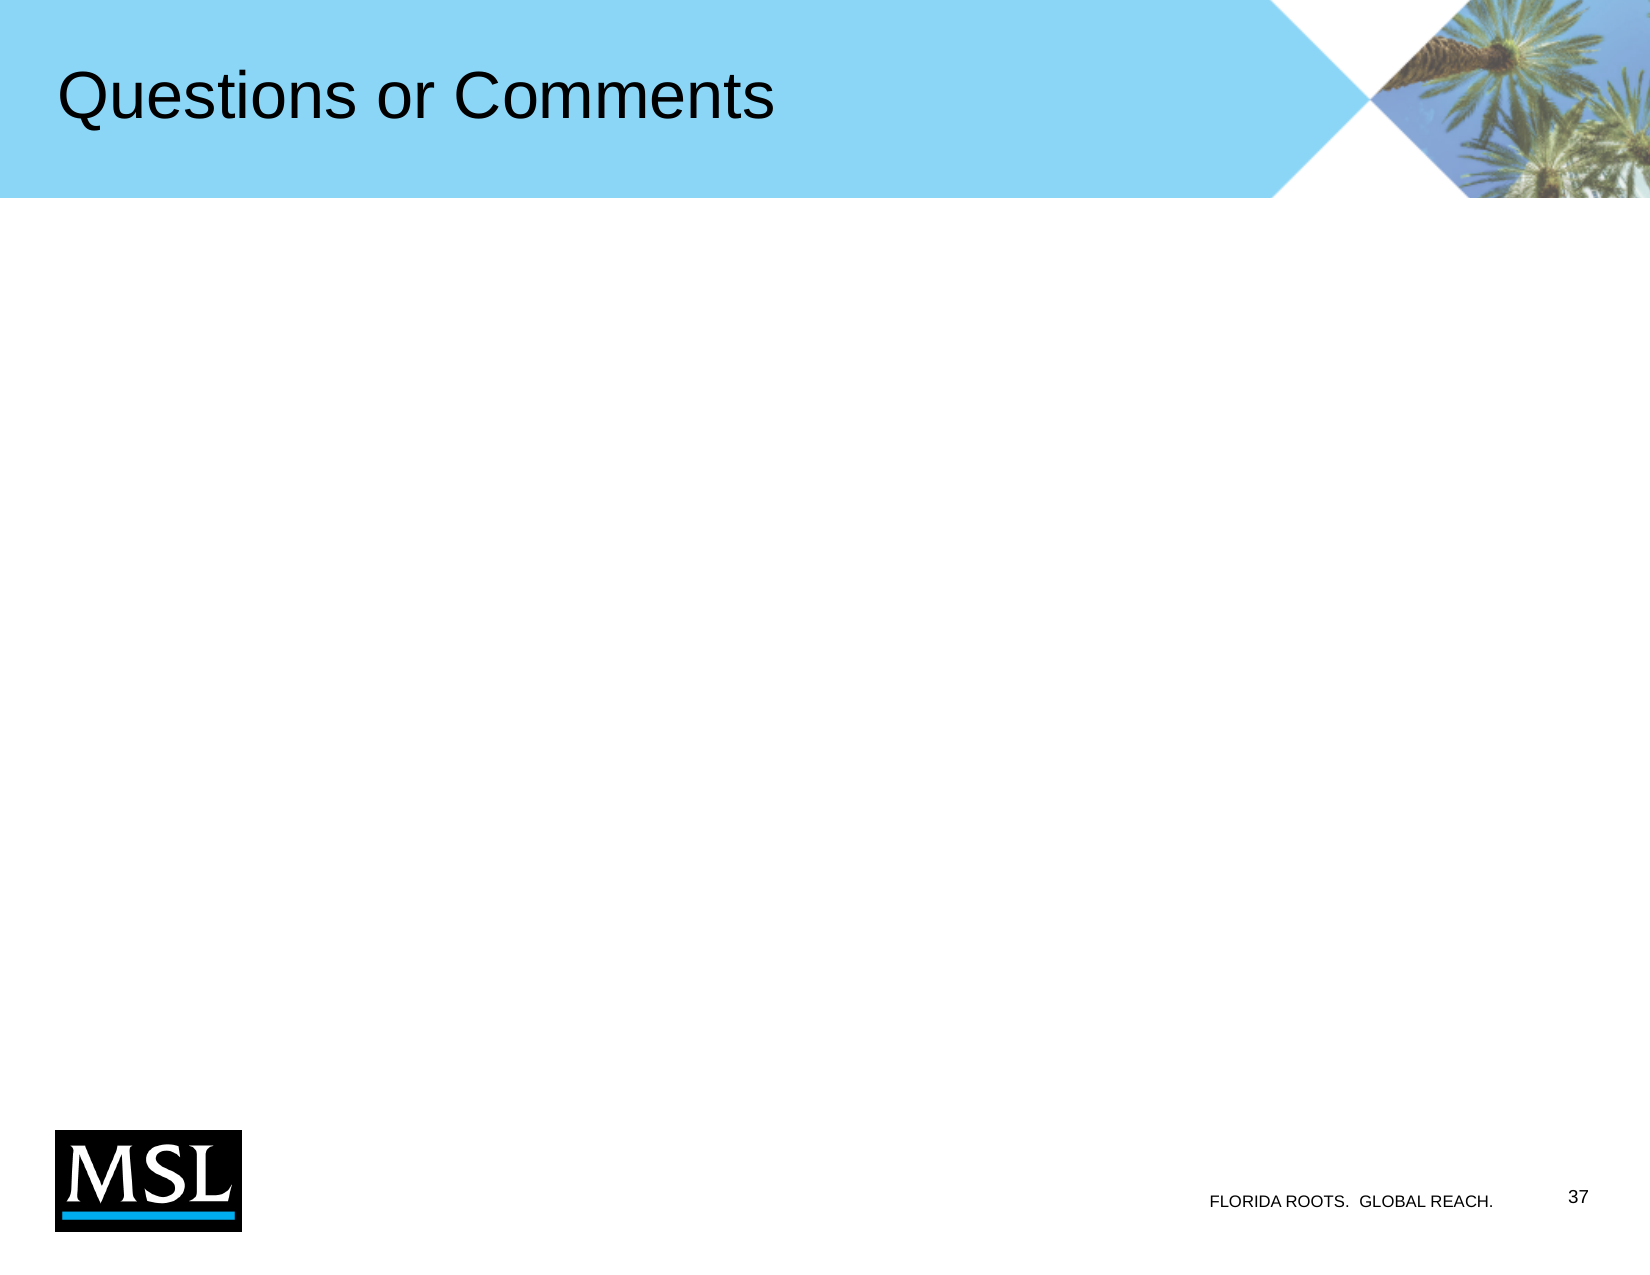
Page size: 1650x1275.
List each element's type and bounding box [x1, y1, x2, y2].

picture [55, 1130, 242, 1232]
